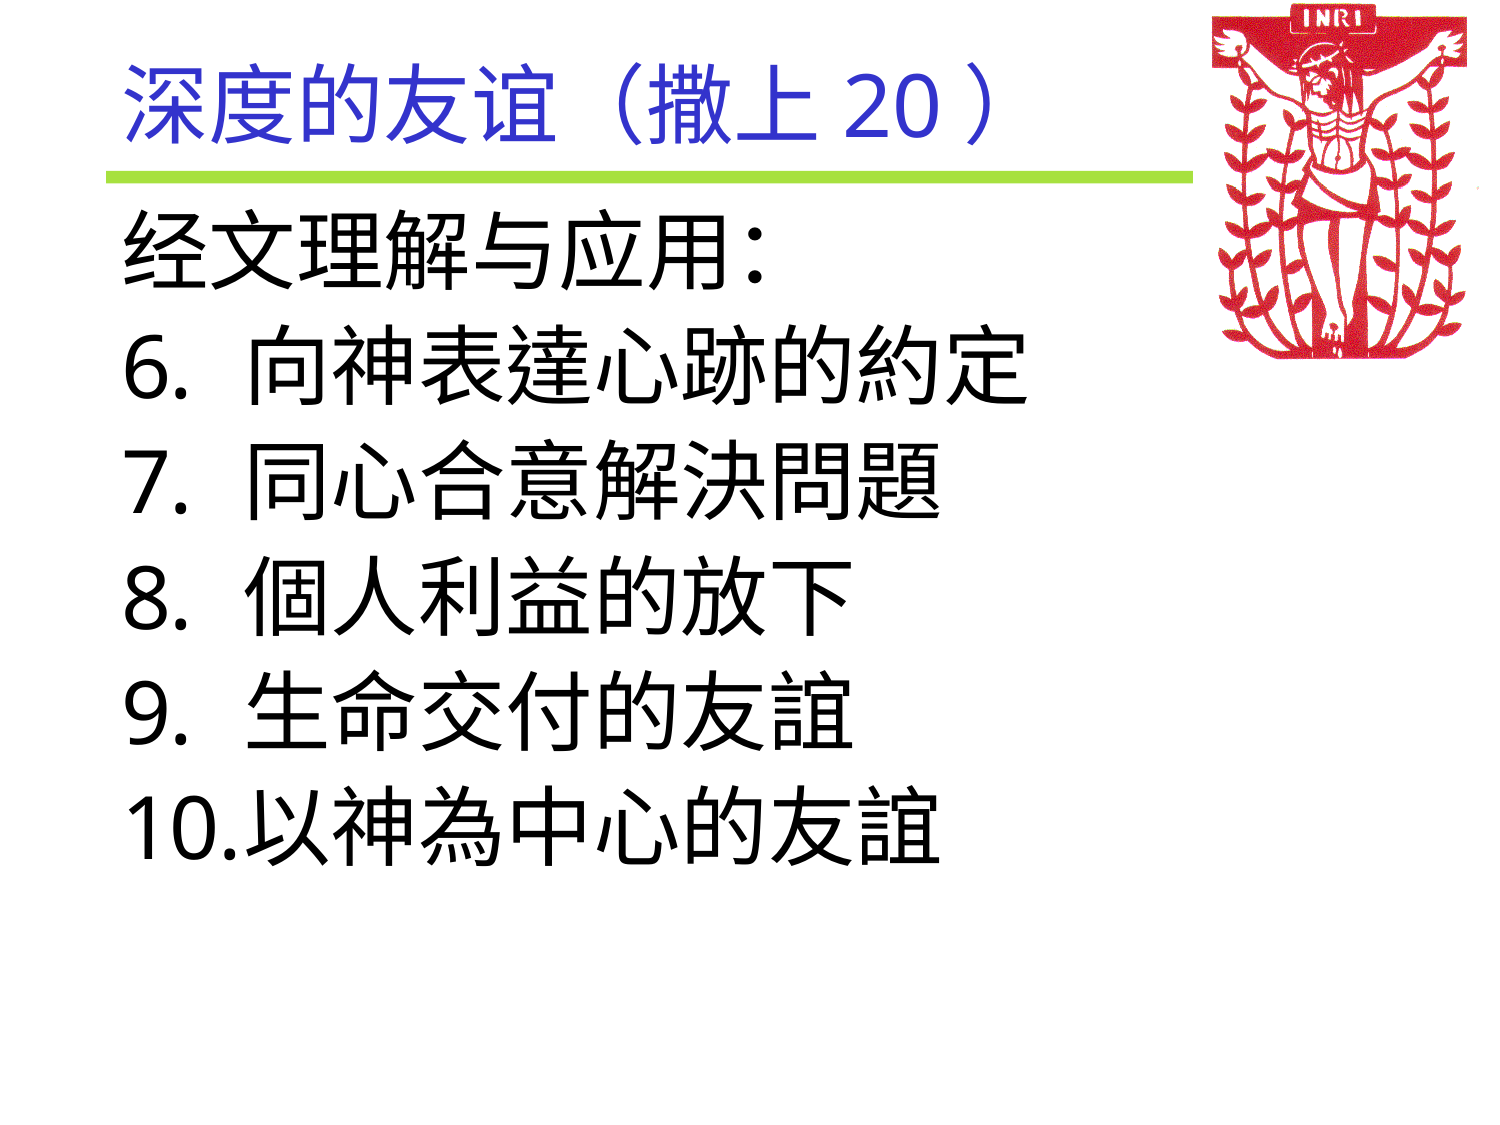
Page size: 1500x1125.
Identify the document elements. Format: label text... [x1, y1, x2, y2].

list 经文理解与应用： 向神表達心跡的約定 同心合意解決問題 個人利益的放下 生命交付的友誼 以神為中心的友誼 [105, 199, 1388, 906]
title 深度的友谊（撒上20） [105, 0, 1194, 218]
picture [1194, 0, 1500, 379]
